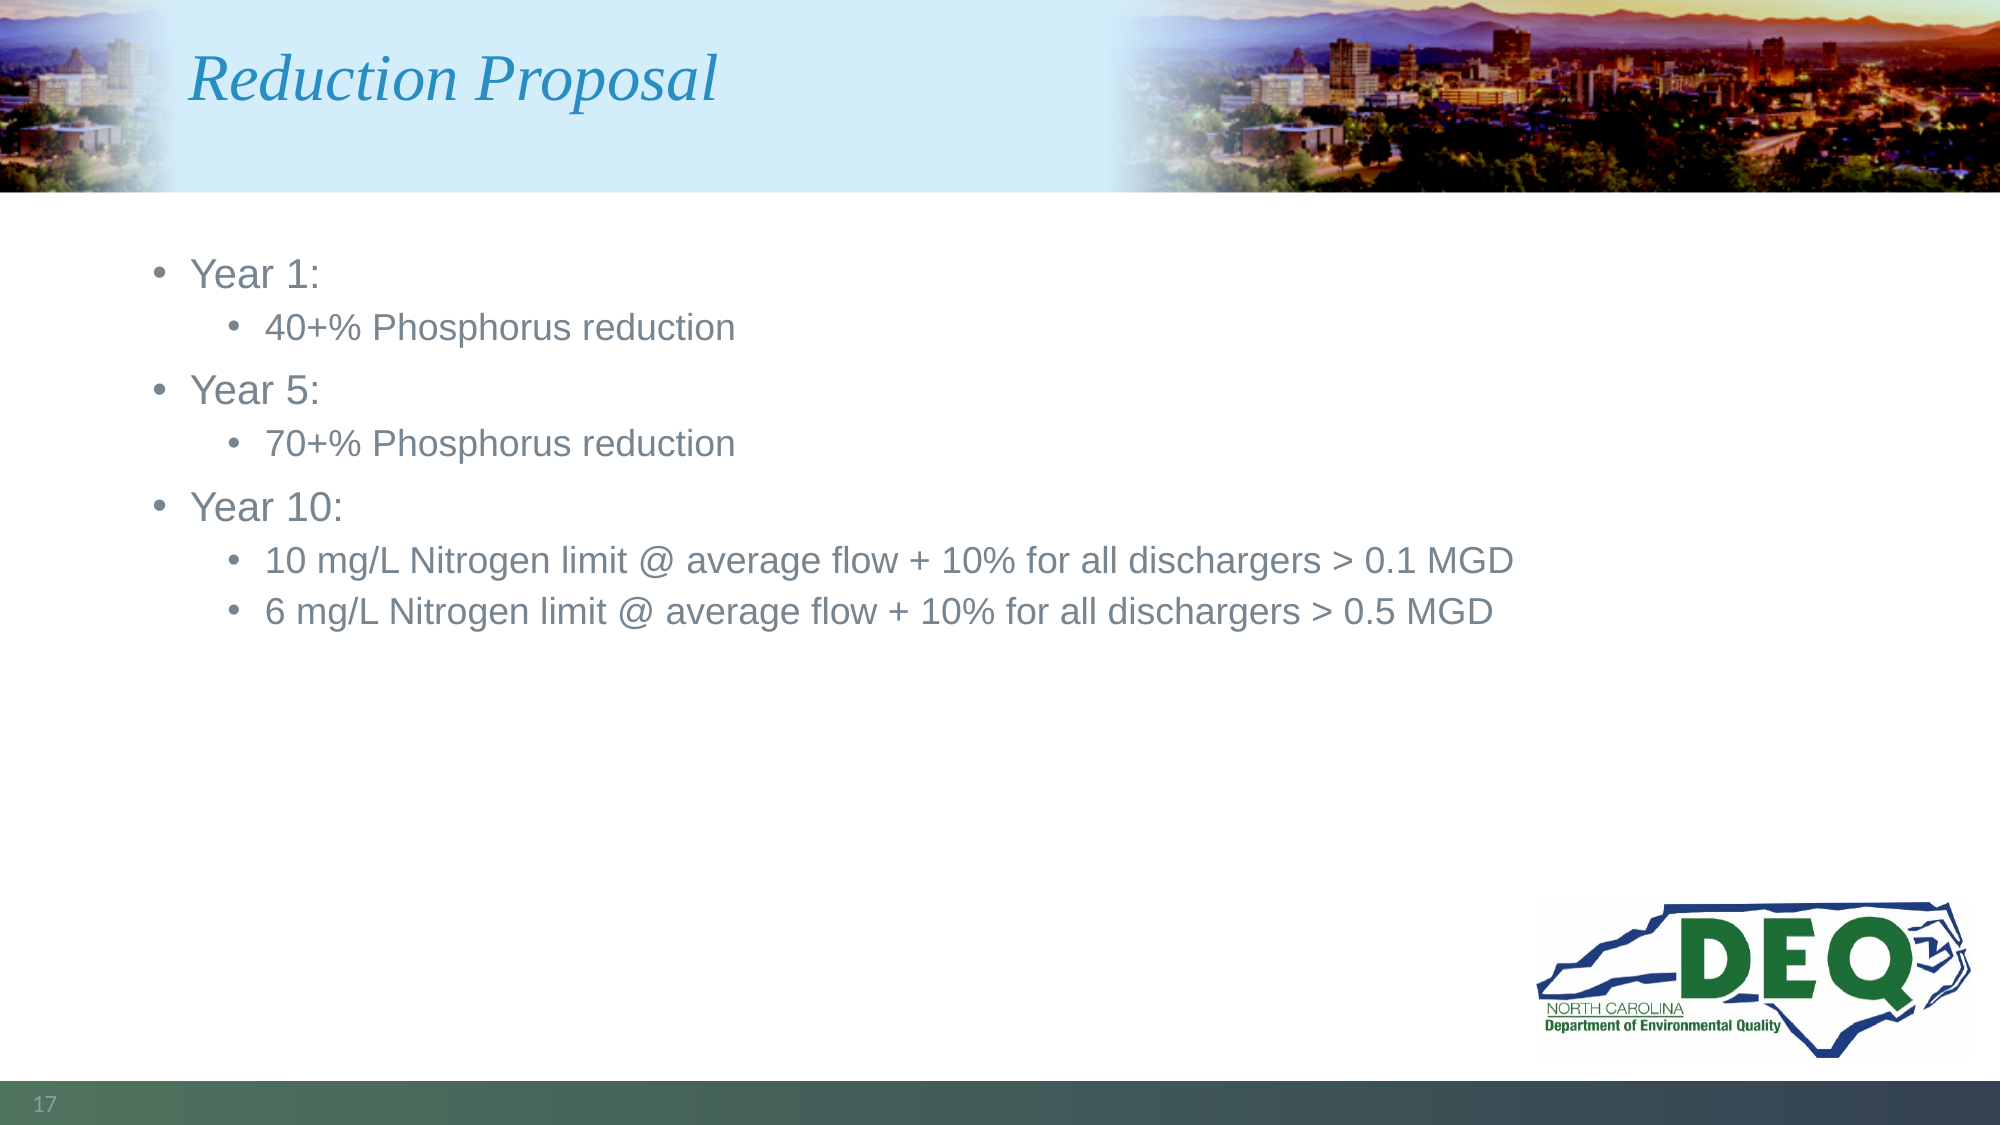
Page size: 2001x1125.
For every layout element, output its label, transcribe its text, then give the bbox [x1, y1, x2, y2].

slide_number 17 [17, 1091, 468, 1114]
title Reduction Proposal [173, 33, 1163, 126]
picture [0, 0, 2000, 219]
list Year 1: 40+% Phosphorus reduction Year 5: 70+% Phosphorus reduction Year 10: 10 mg/L Nitrogen limit @ average flow + 10% for all dischargers > 0.1 MGD 6 mg/L Nitrogen limit @ average flow + 10% for all dischargers > 0.5 MGD [137, 244, 1863, 1025]
picture [1536, 902, 1971, 1058]
